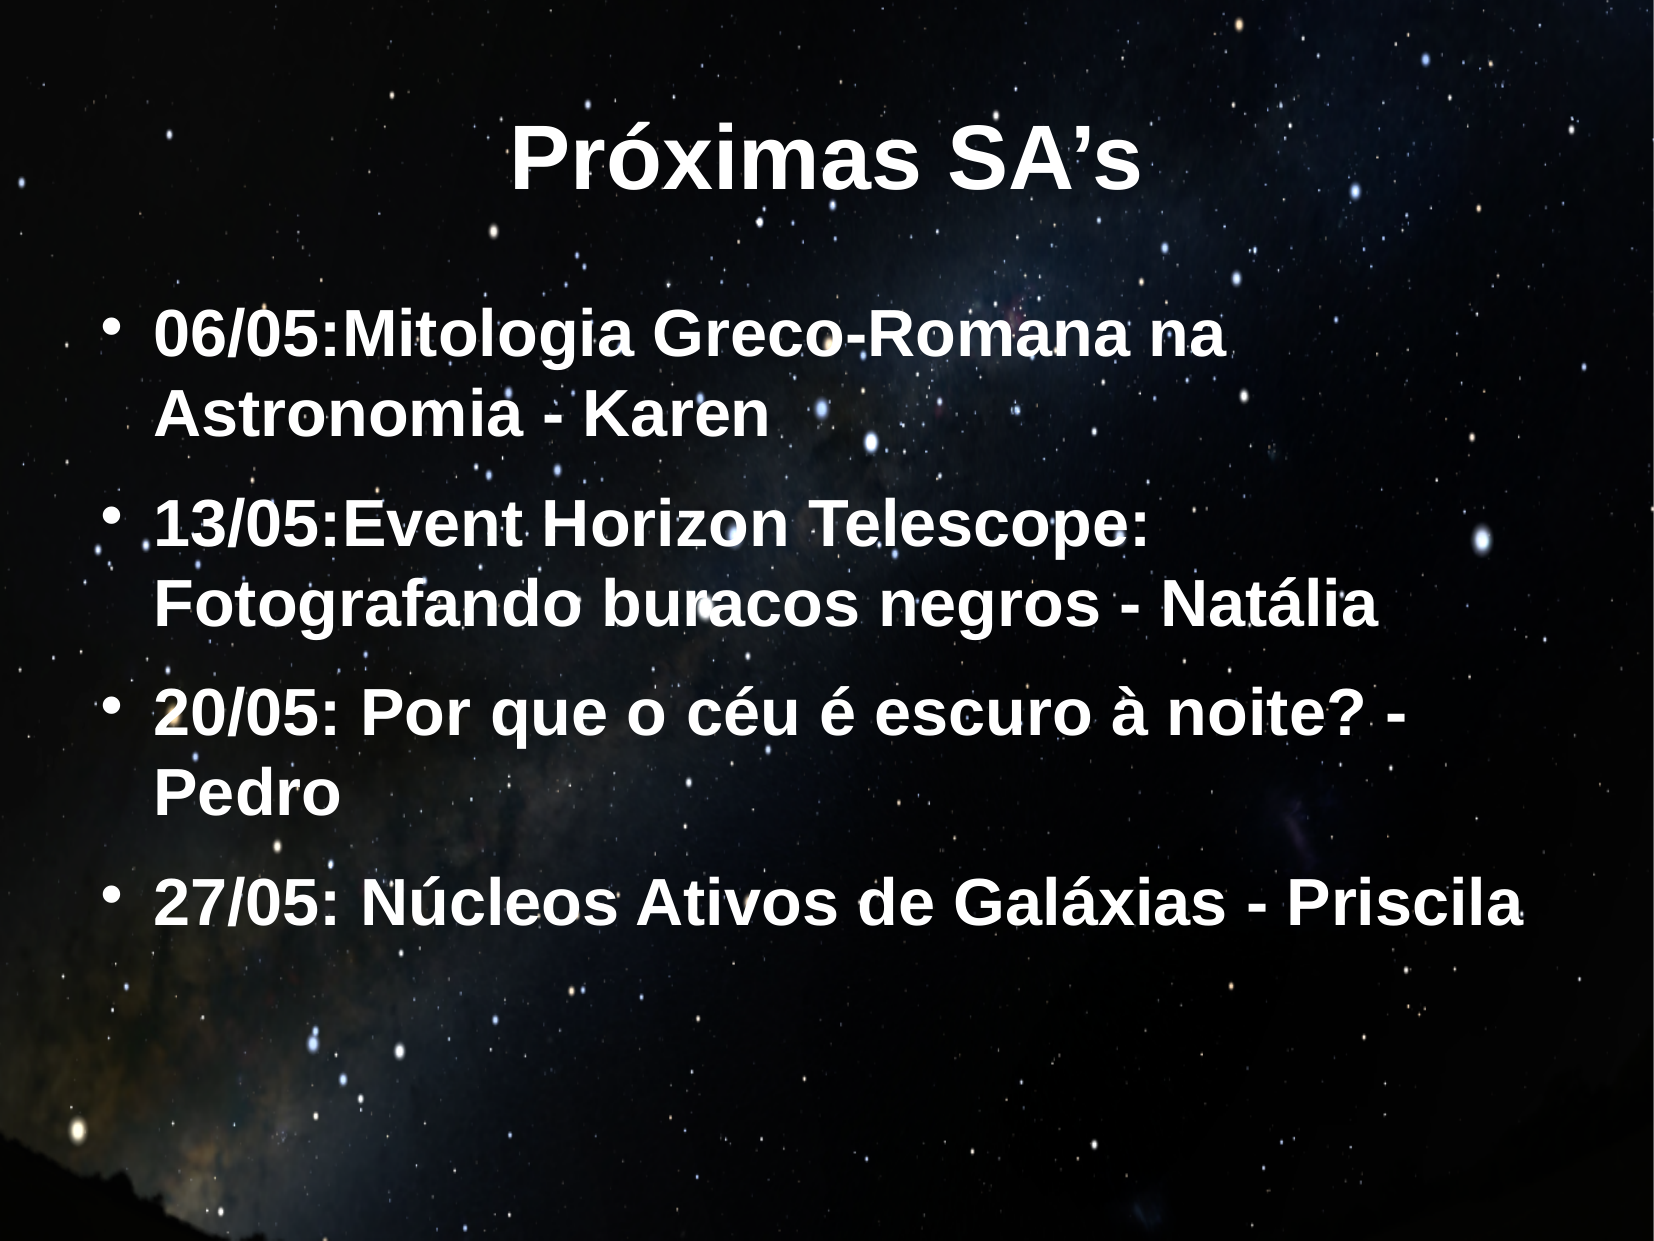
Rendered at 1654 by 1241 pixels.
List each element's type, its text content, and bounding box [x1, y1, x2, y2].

text_box 06/05:Mitologia Greco-Romana na Astronomia - Karen 13/05:Event Horizon Telescope: Fotografando buracos negros - Natália 20/05: Por que o céu é escuro à noite? - Pedro 27/05: Núcleos Ativos de Galáxias - Priscila [82, 290, 1571, 1010]
picture [0, 0, 1654, 1241]
text_box Próximas SA’s [82, 49, 1571, 257]
